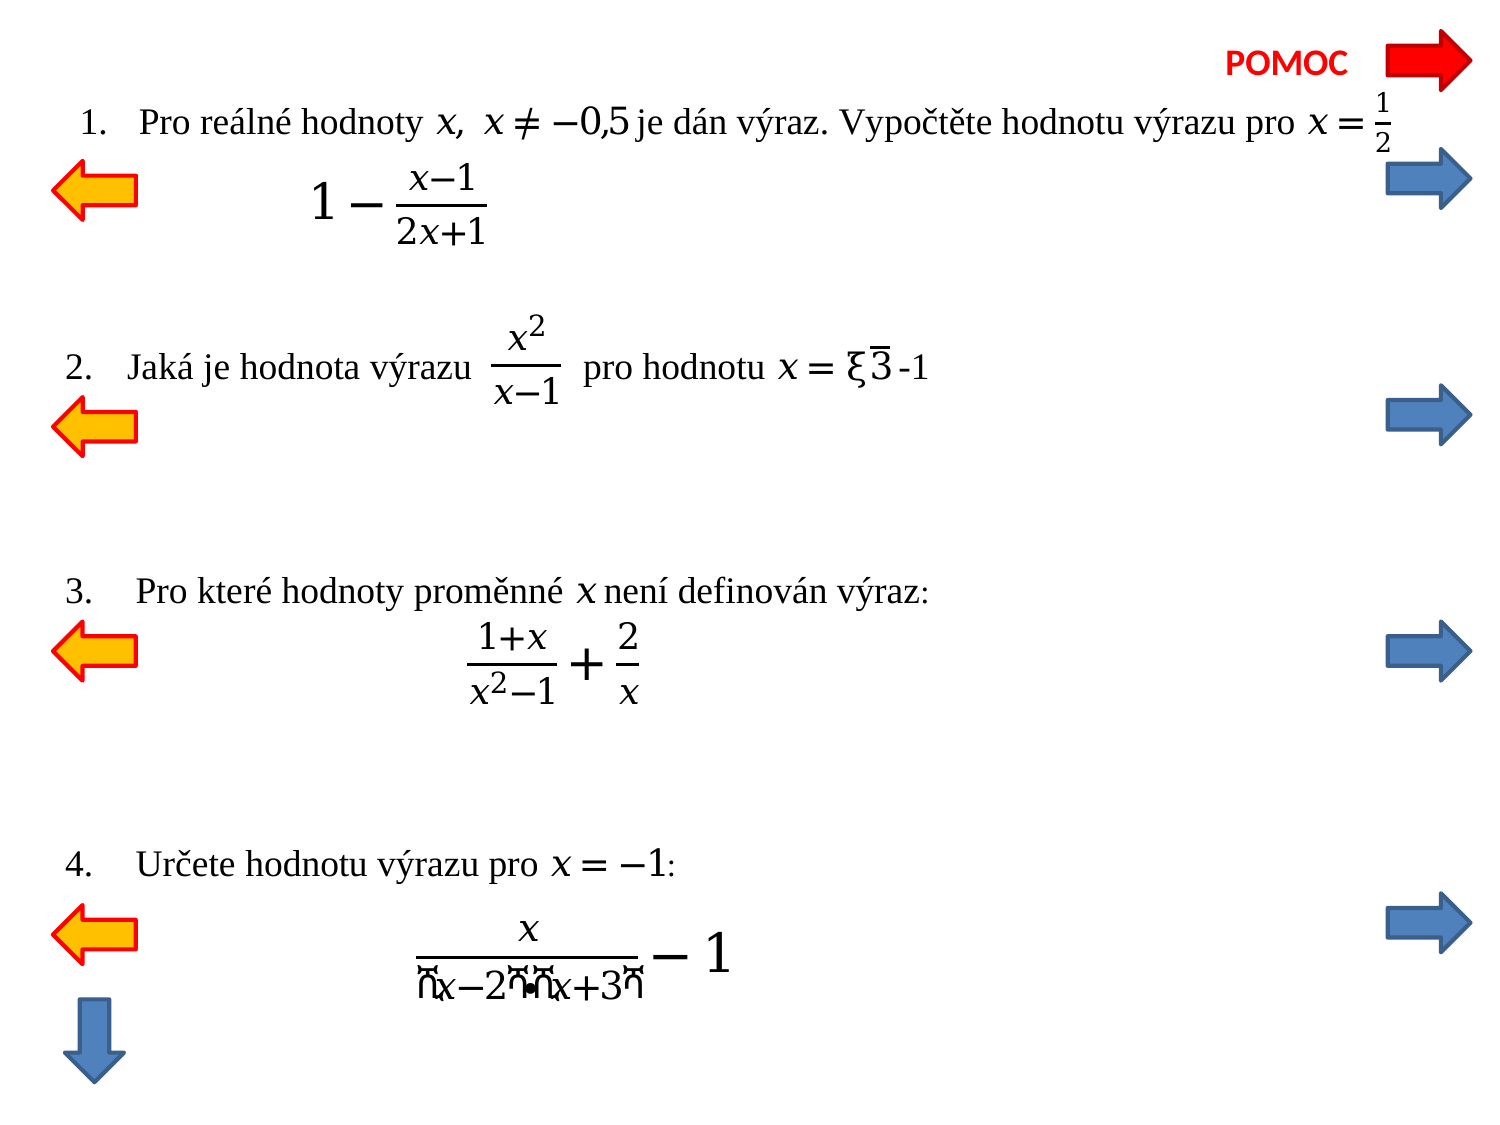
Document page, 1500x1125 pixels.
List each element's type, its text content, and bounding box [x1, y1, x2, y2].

text_box POMOC [1210, 30, 1412, 88]
text_box [50, 417, 59, 436]
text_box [64, 89, 1500, 1125]
text_box [50, 642, 59, 661]
text_box [50, 925, 59, 944]
text_box [50, 181, 59, 200]
text_box [1412, 29, 1473, 88]
